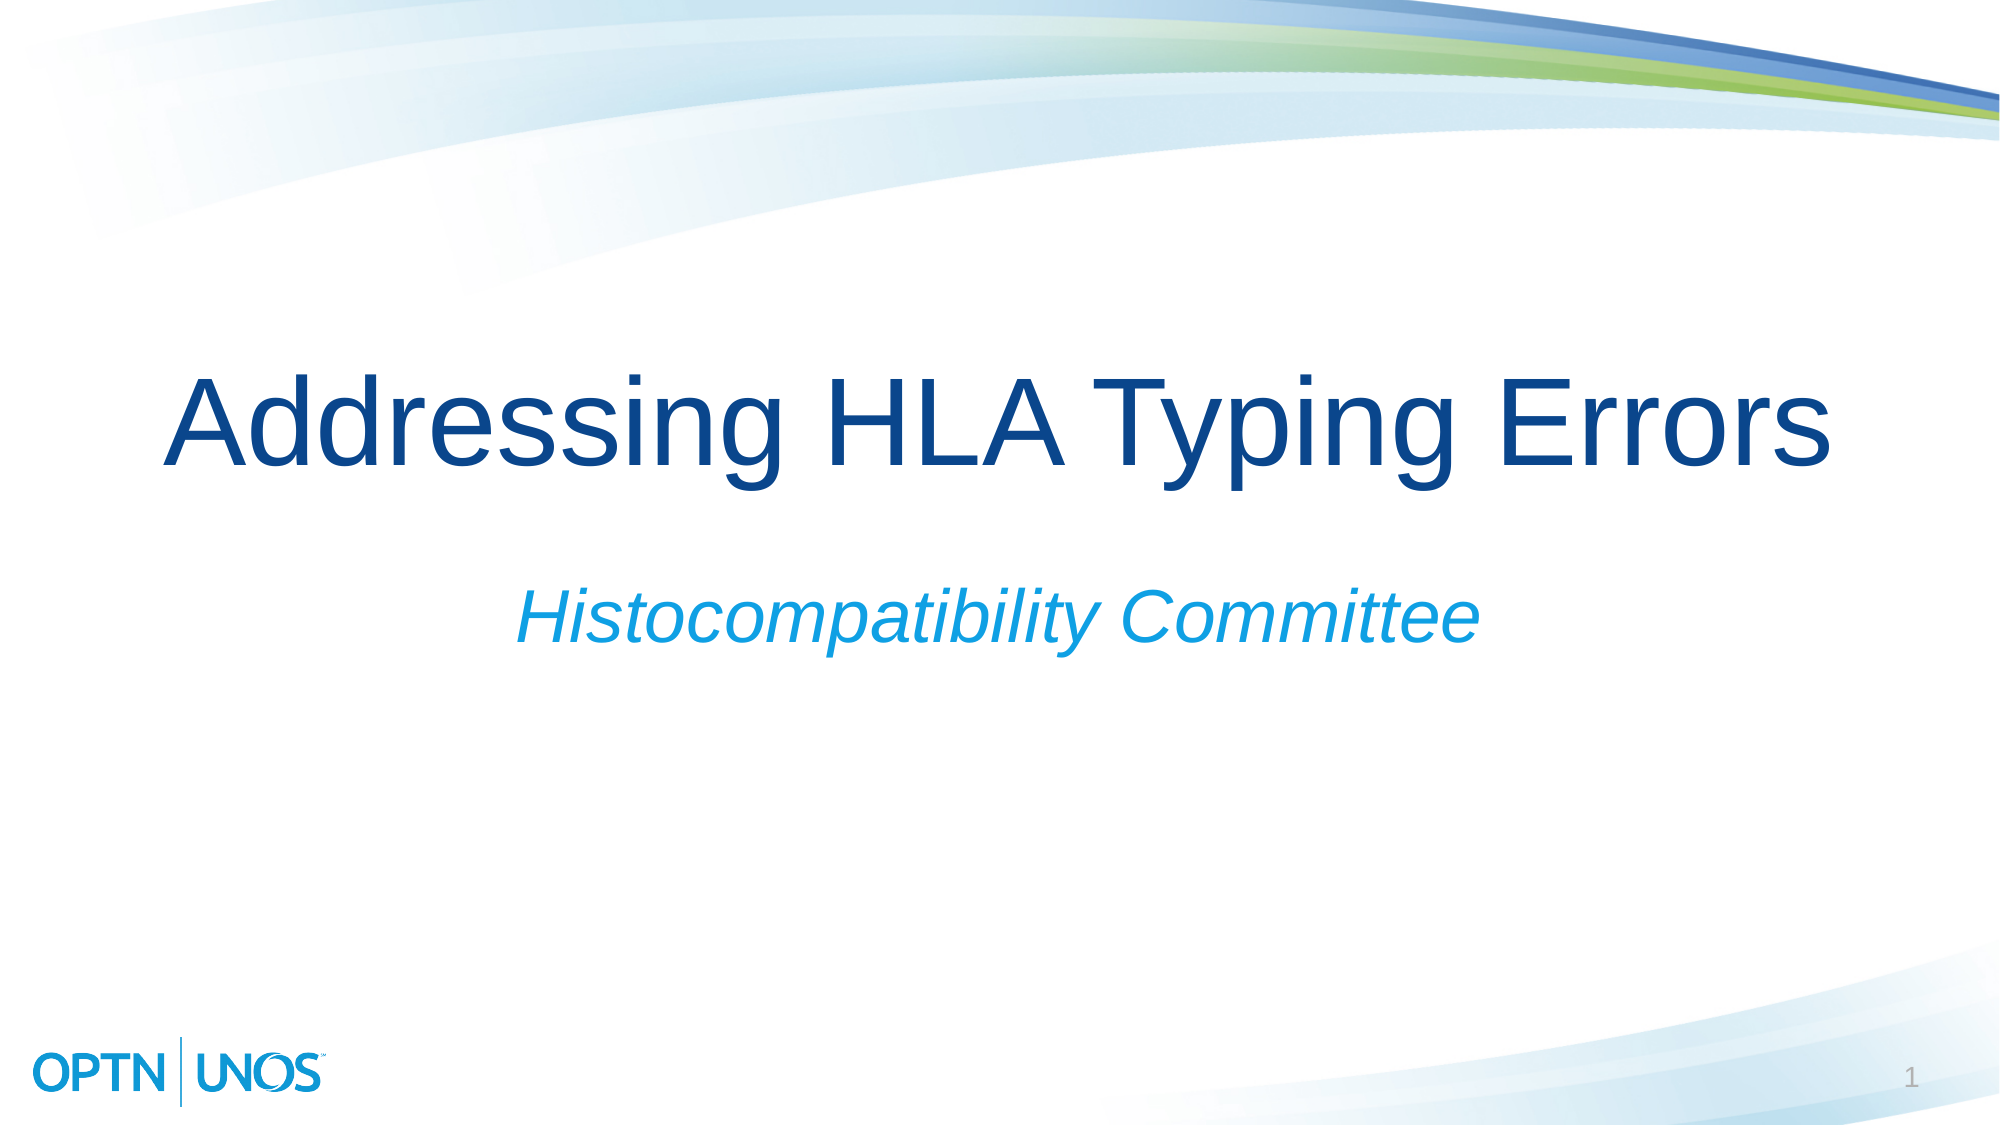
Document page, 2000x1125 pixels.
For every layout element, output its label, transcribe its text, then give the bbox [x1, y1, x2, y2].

subtitle Histocompatibility Committee [91, 560, 1908, 684]
slide_number 1 [1595, 1046, 1935, 1106]
title Addressing HLA Typing Errors [91, 282, 1908, 548]
picture [0, 0, 2000, 1125]
